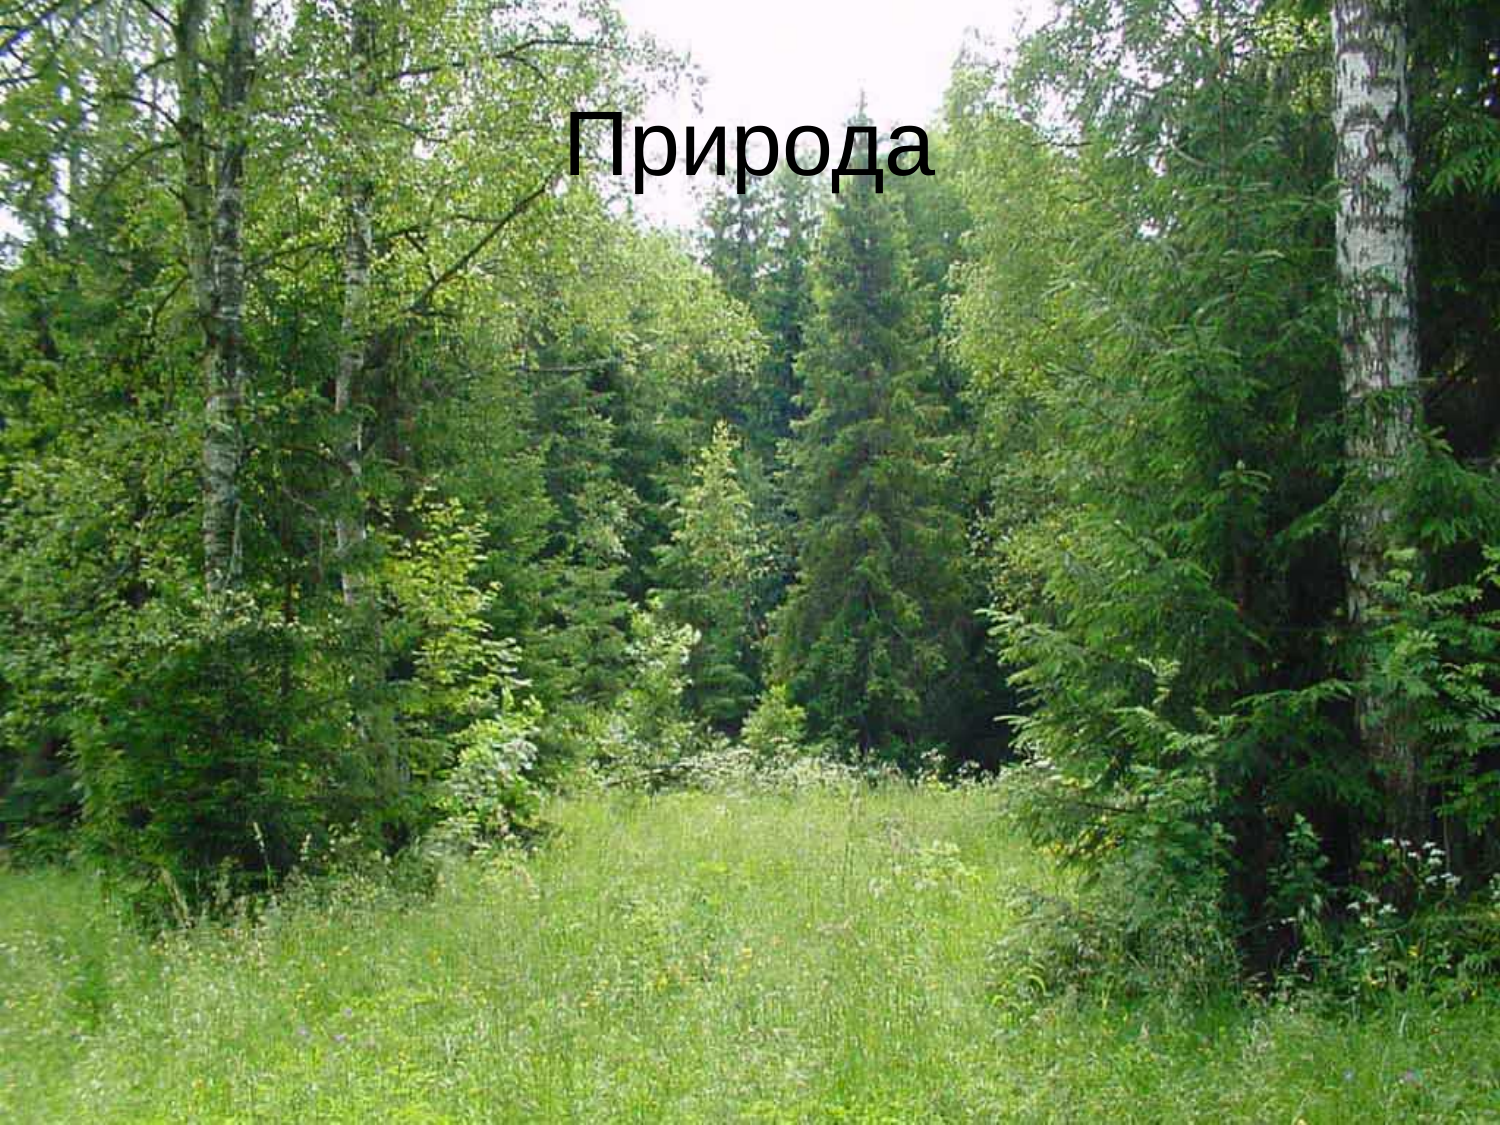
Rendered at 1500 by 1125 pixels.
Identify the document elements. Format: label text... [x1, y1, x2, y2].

picture [0, 0, 1500, 1125]
title Природа [74, 44, 1426, 233]
